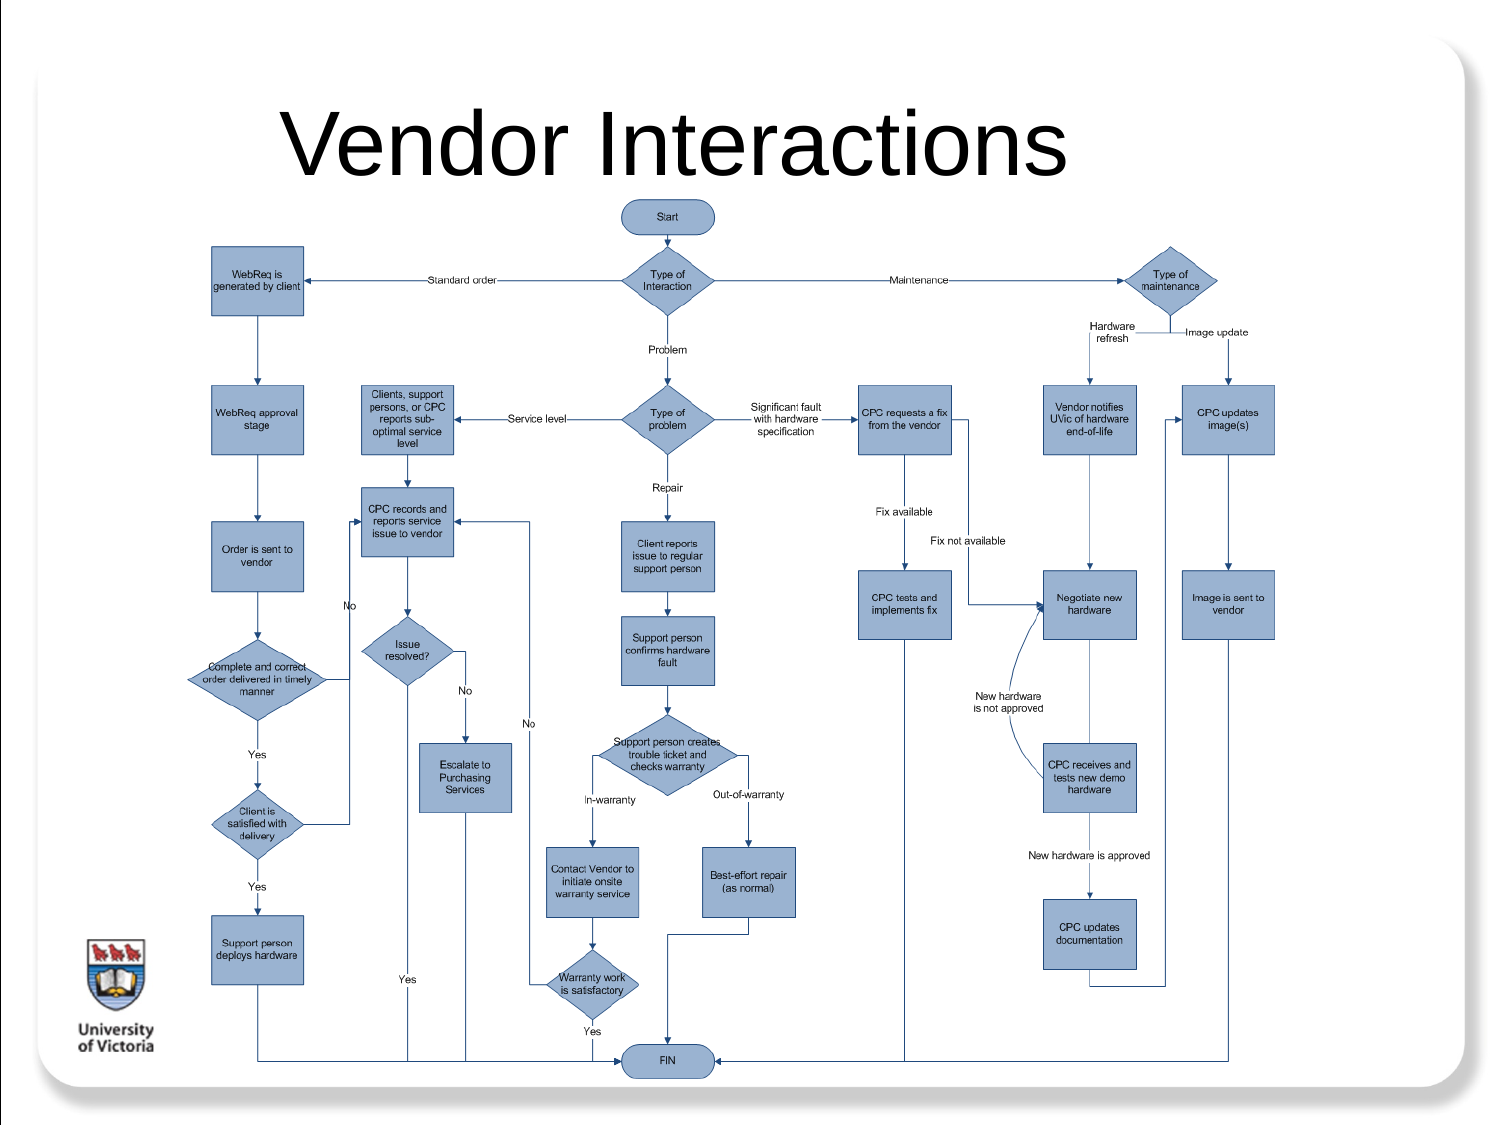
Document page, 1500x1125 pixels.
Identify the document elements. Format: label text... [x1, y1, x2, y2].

picture [0, 0, 1500, 1125]
title Vendor Interactions [0, 44, 1351, 233]
